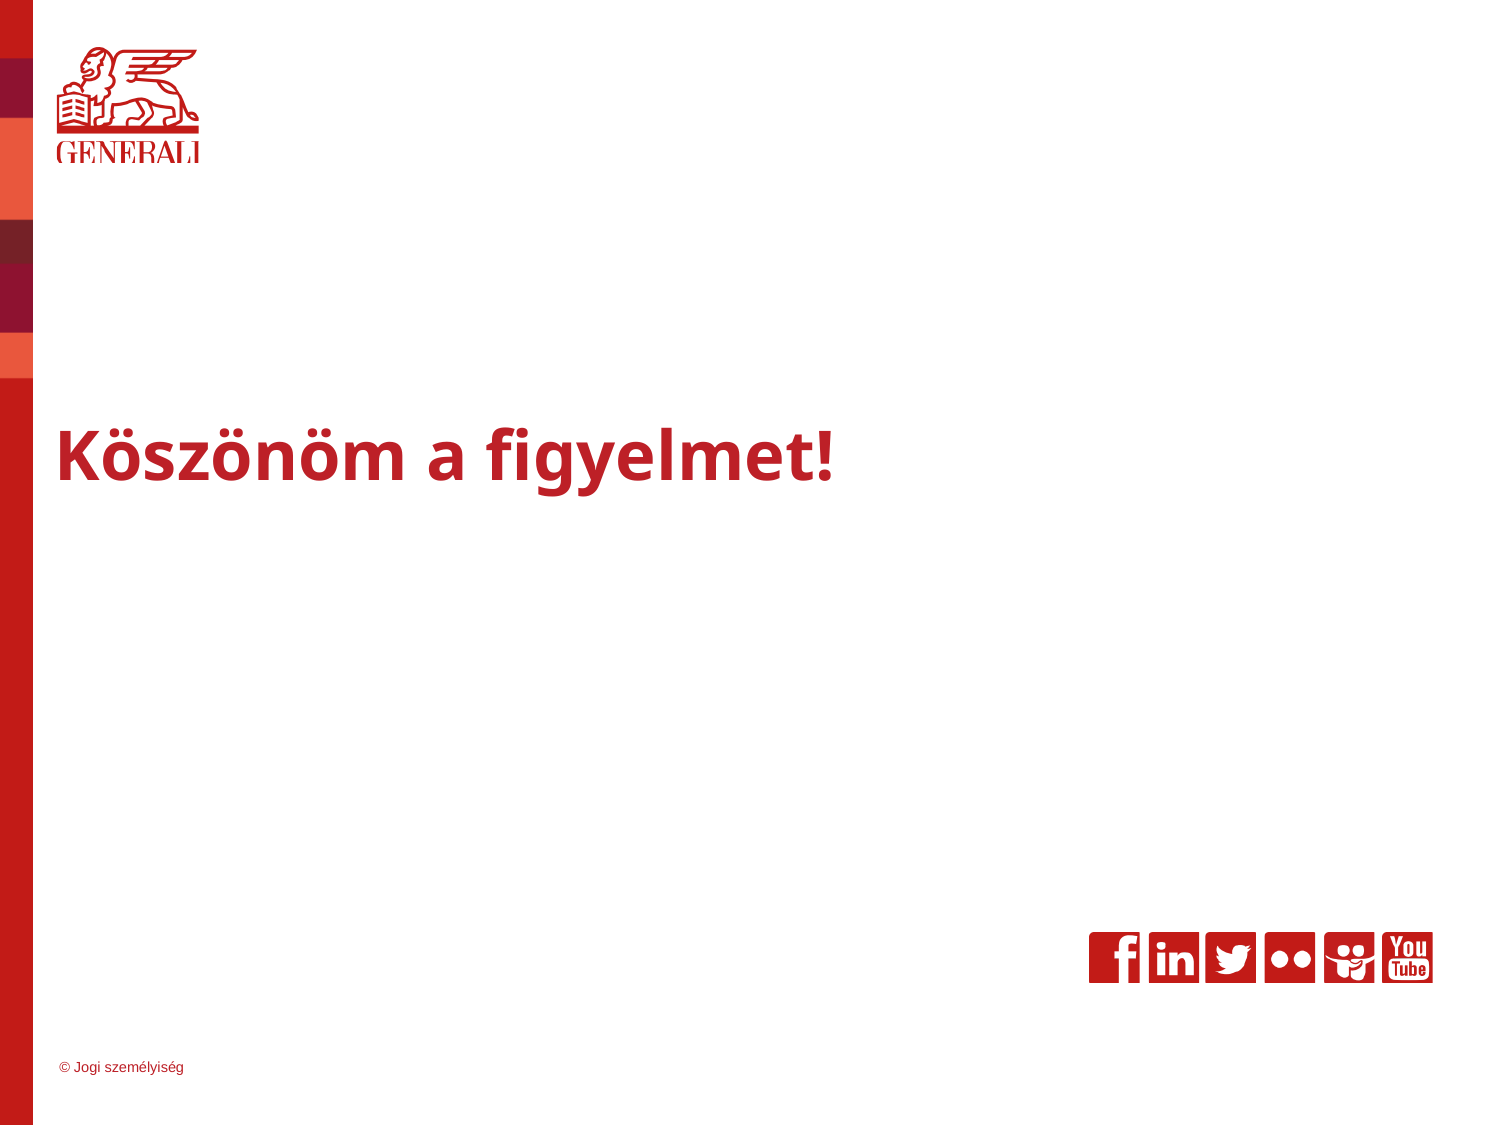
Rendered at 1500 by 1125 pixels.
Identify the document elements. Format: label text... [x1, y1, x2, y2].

picture [1148, 931, 1200, 983]
text_box Köszönöm a figyelmet! [54, 411, 1433, 495]
picture [1323, 931, 1375, 983]
text_box © Jogi személyiség [57, 1058, 189, 1078]
picture [1264, 931, 1316, 983]
picture [1381, 931, 1433, 983]
picture [1088, 931, 1140, 983]
picture [1205, 931, 1257, 983]
